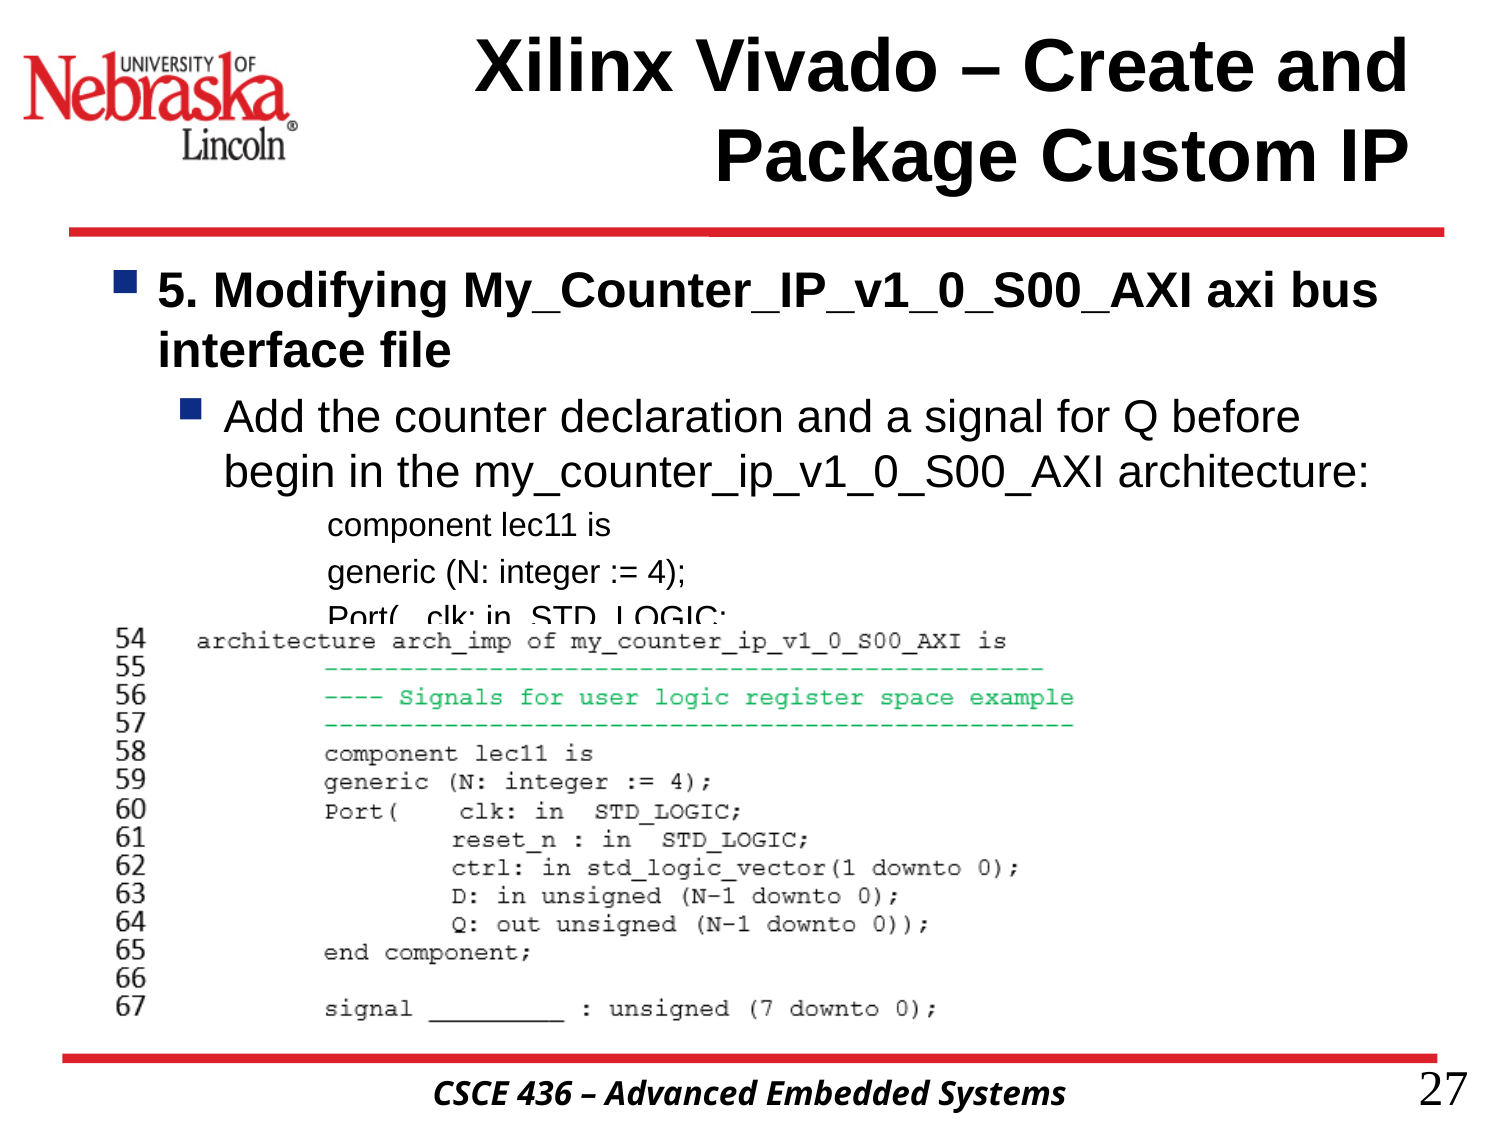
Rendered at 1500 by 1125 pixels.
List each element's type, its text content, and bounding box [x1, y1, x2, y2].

title Xilinx Vivado – Create and Package Custom IP [313, 12, 1427, 201]
picture [109, 623, 1376, 1027]
list 5. Modifying My_Counter_IP_v1_0_S00_AXI axi bus interface file Add the counter declaration and a signal for Q before begin in the my_counter_ip_v1_0_S00_AXI architecture: component lec11 is generic (N: integer := 4); Port( clk: in STD_LOGIC; reset_n : in STD_LOGIC; --roll : out STD_LOGIC; --don’t add this yet ctrl: in std_logic_vector(1 downto 0); D: in unsigned (N-1 downto 0); Q: out unsigned (N-1 downto 0)); end component; signal Q : unsigned (7 downto 0); [95, 249, 1430, 960]
picture [1, 32, 313, 181]
slide_number 27 [1133, 1047, 1484, 1125]
